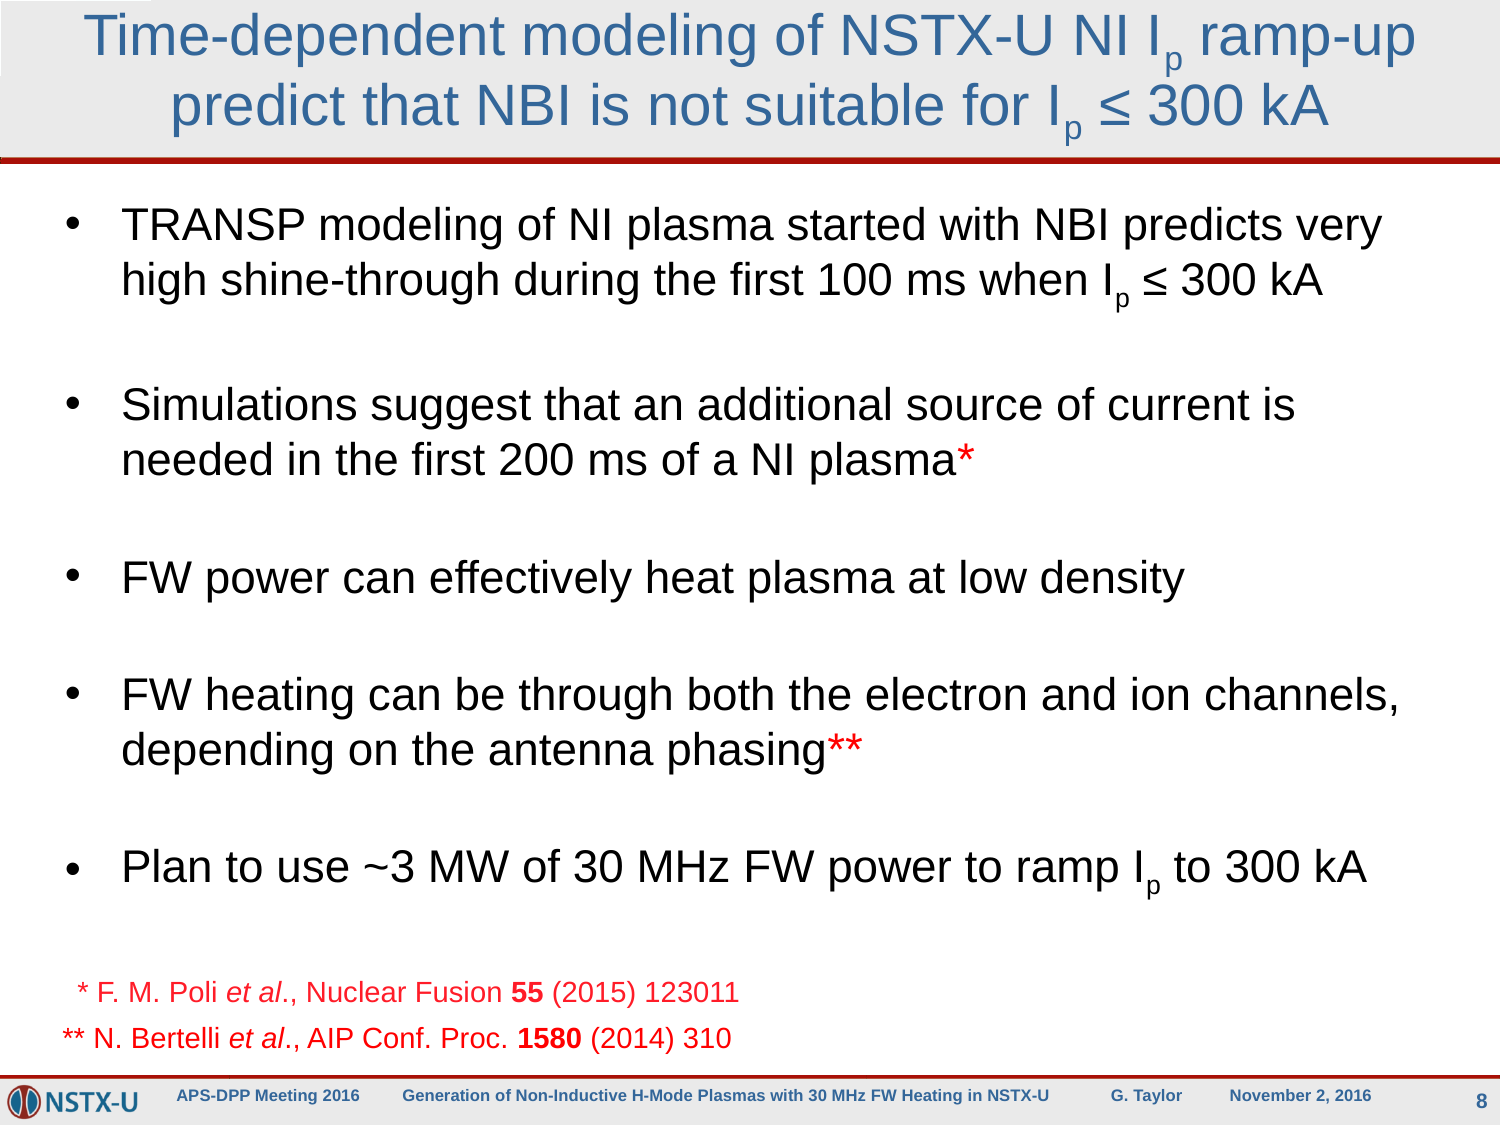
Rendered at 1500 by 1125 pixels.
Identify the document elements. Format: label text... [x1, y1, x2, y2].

picture [0, 1075, 1500, 1125]
text_box ** N. Bertelli et al., AIP Conf. Proc. 1580 (2014) 310 [47, 1012, 755, 1063]
text_box TRANSP modeling of NI plasma started with NBI predicts very high shine-through during the first 100 ms when Ip ≤ 300 kA Simulations suggest that an additional source of current is needed in the first 200 ms of a NI plasma* FW power can effectively heat plasma at low density FW heating can be through both the electron and ion channels, depending on the antenna phasing** Plan to use ~3 MW of 30 MHz FW power to ramp Ip to 300 kA [49, 187, 1475, 950]
picture [0, 150, 1500, 164]
text_box Time-dependent modeling of NSTX-U NI Ip ramp-up predict that NBI is not suitable for Ip ≤ 300 kA [0, 0, 1500, 150]
text_box * F. M. Poli et al., Nuclear Fusion 55 (2015) 123011 [62, 962, 913, 1025]
